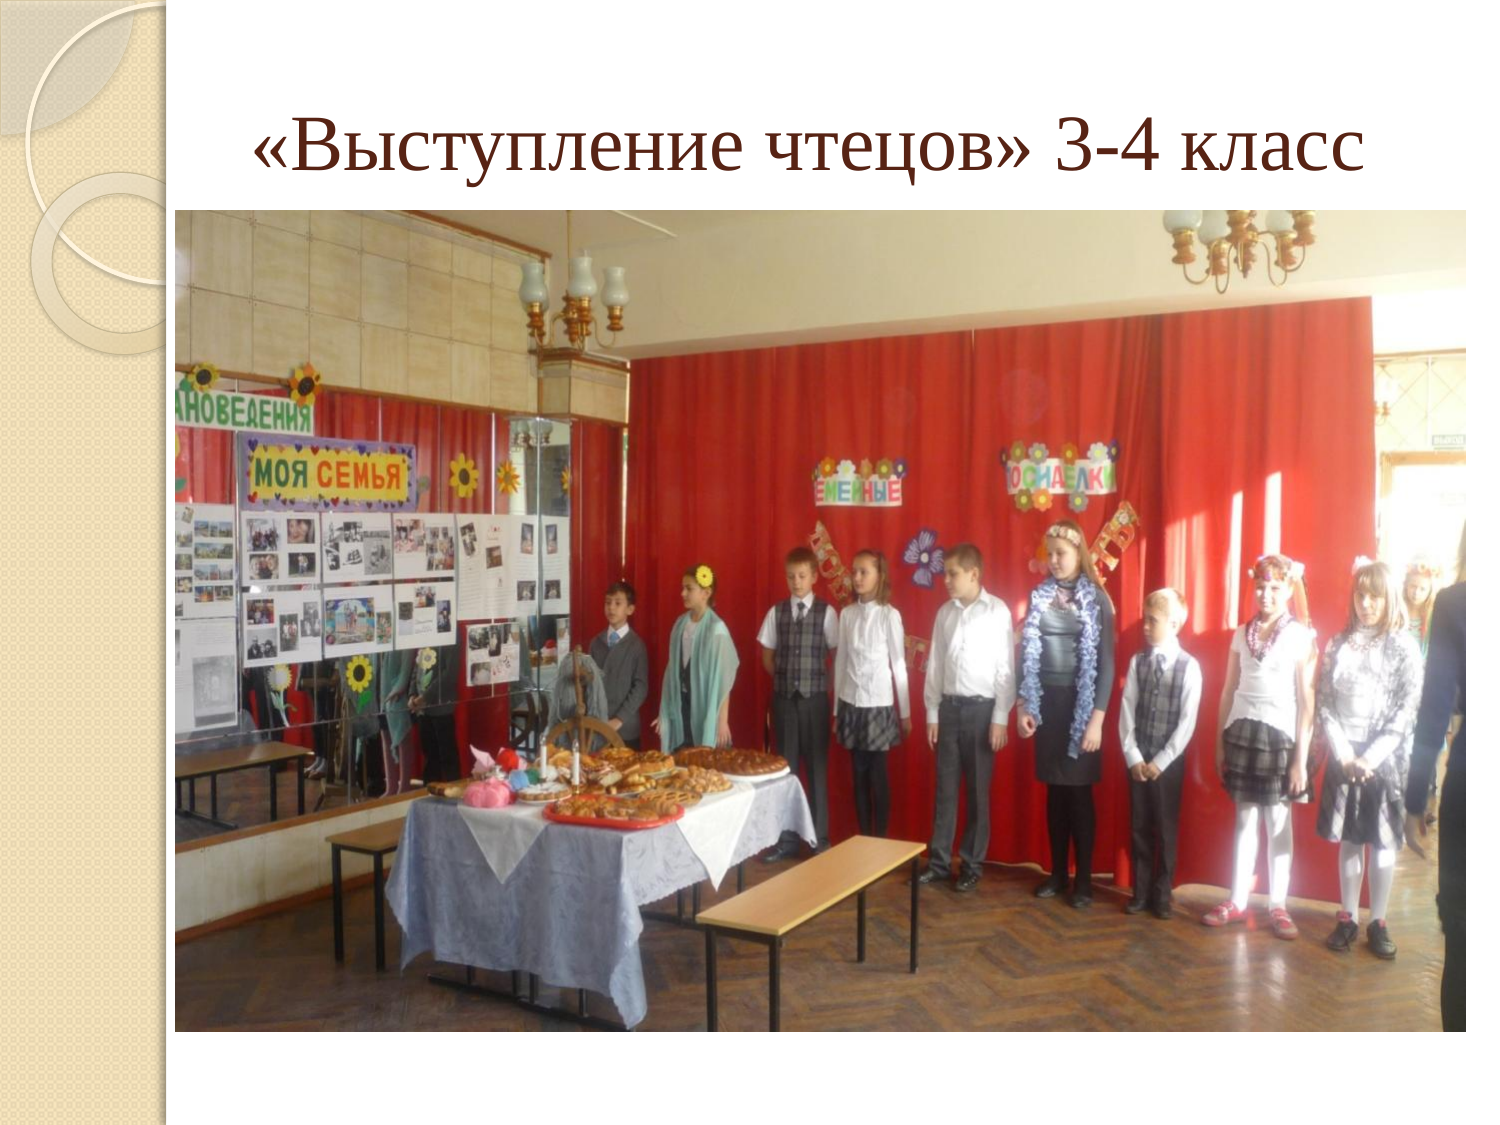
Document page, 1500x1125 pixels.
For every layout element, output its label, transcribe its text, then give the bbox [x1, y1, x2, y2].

title «Выступление чтецов» 3-4 класс [235, 45, 1466, 209]
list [175, 210, 1466, 1032]
